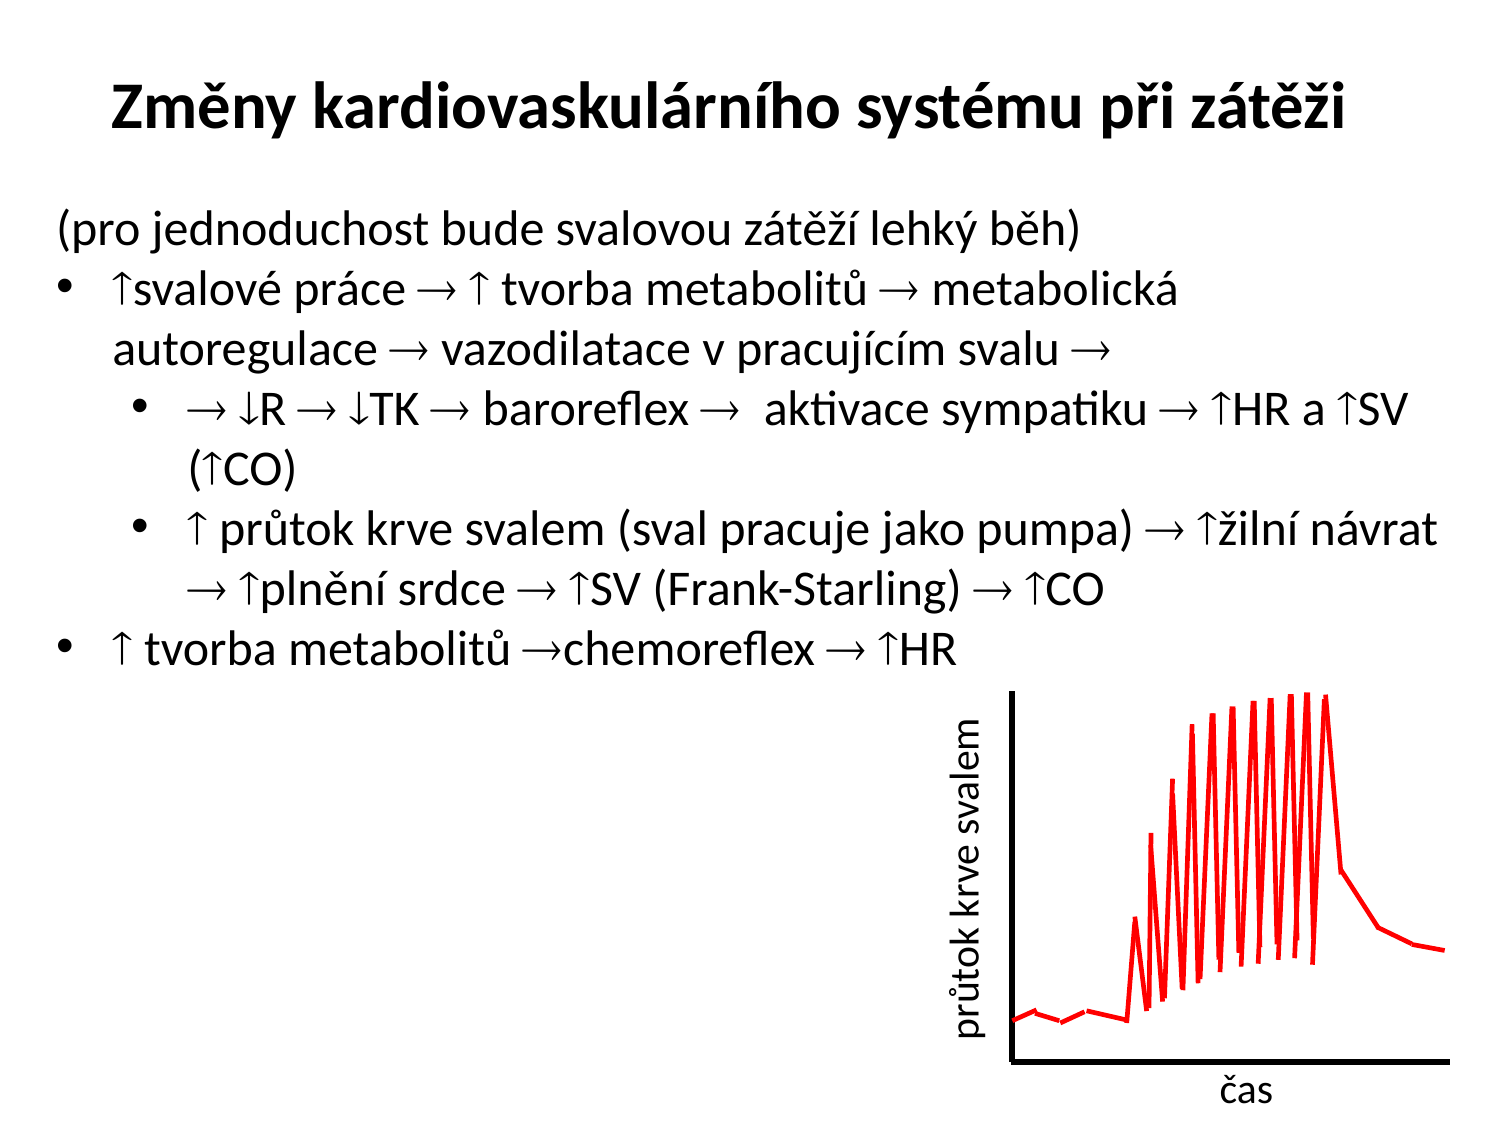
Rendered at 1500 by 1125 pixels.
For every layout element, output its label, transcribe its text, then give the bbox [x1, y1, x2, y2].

text_box Změny kardiovaskulárního systému při zátěži [96, 54, 1447, 150]
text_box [929, 647, 1450, 1121]
text_box (pro jednoduchost bude svalovou zátěží lehký běh) svalové práce   tvorba metabolitů  metabolická autoregulace  vazodilatace v pracujícím svalu   R  TK  baroreflex  aktivace sympatiku  HR a SV (CO)  průtok krve svalem (sval pracuje jako pumpa)  žilní návrat  plnění srdce  SV (Frank-Starling)  CO  tvorba metabolitů chemoreflex  HR [41, 188, 1471, 684]
